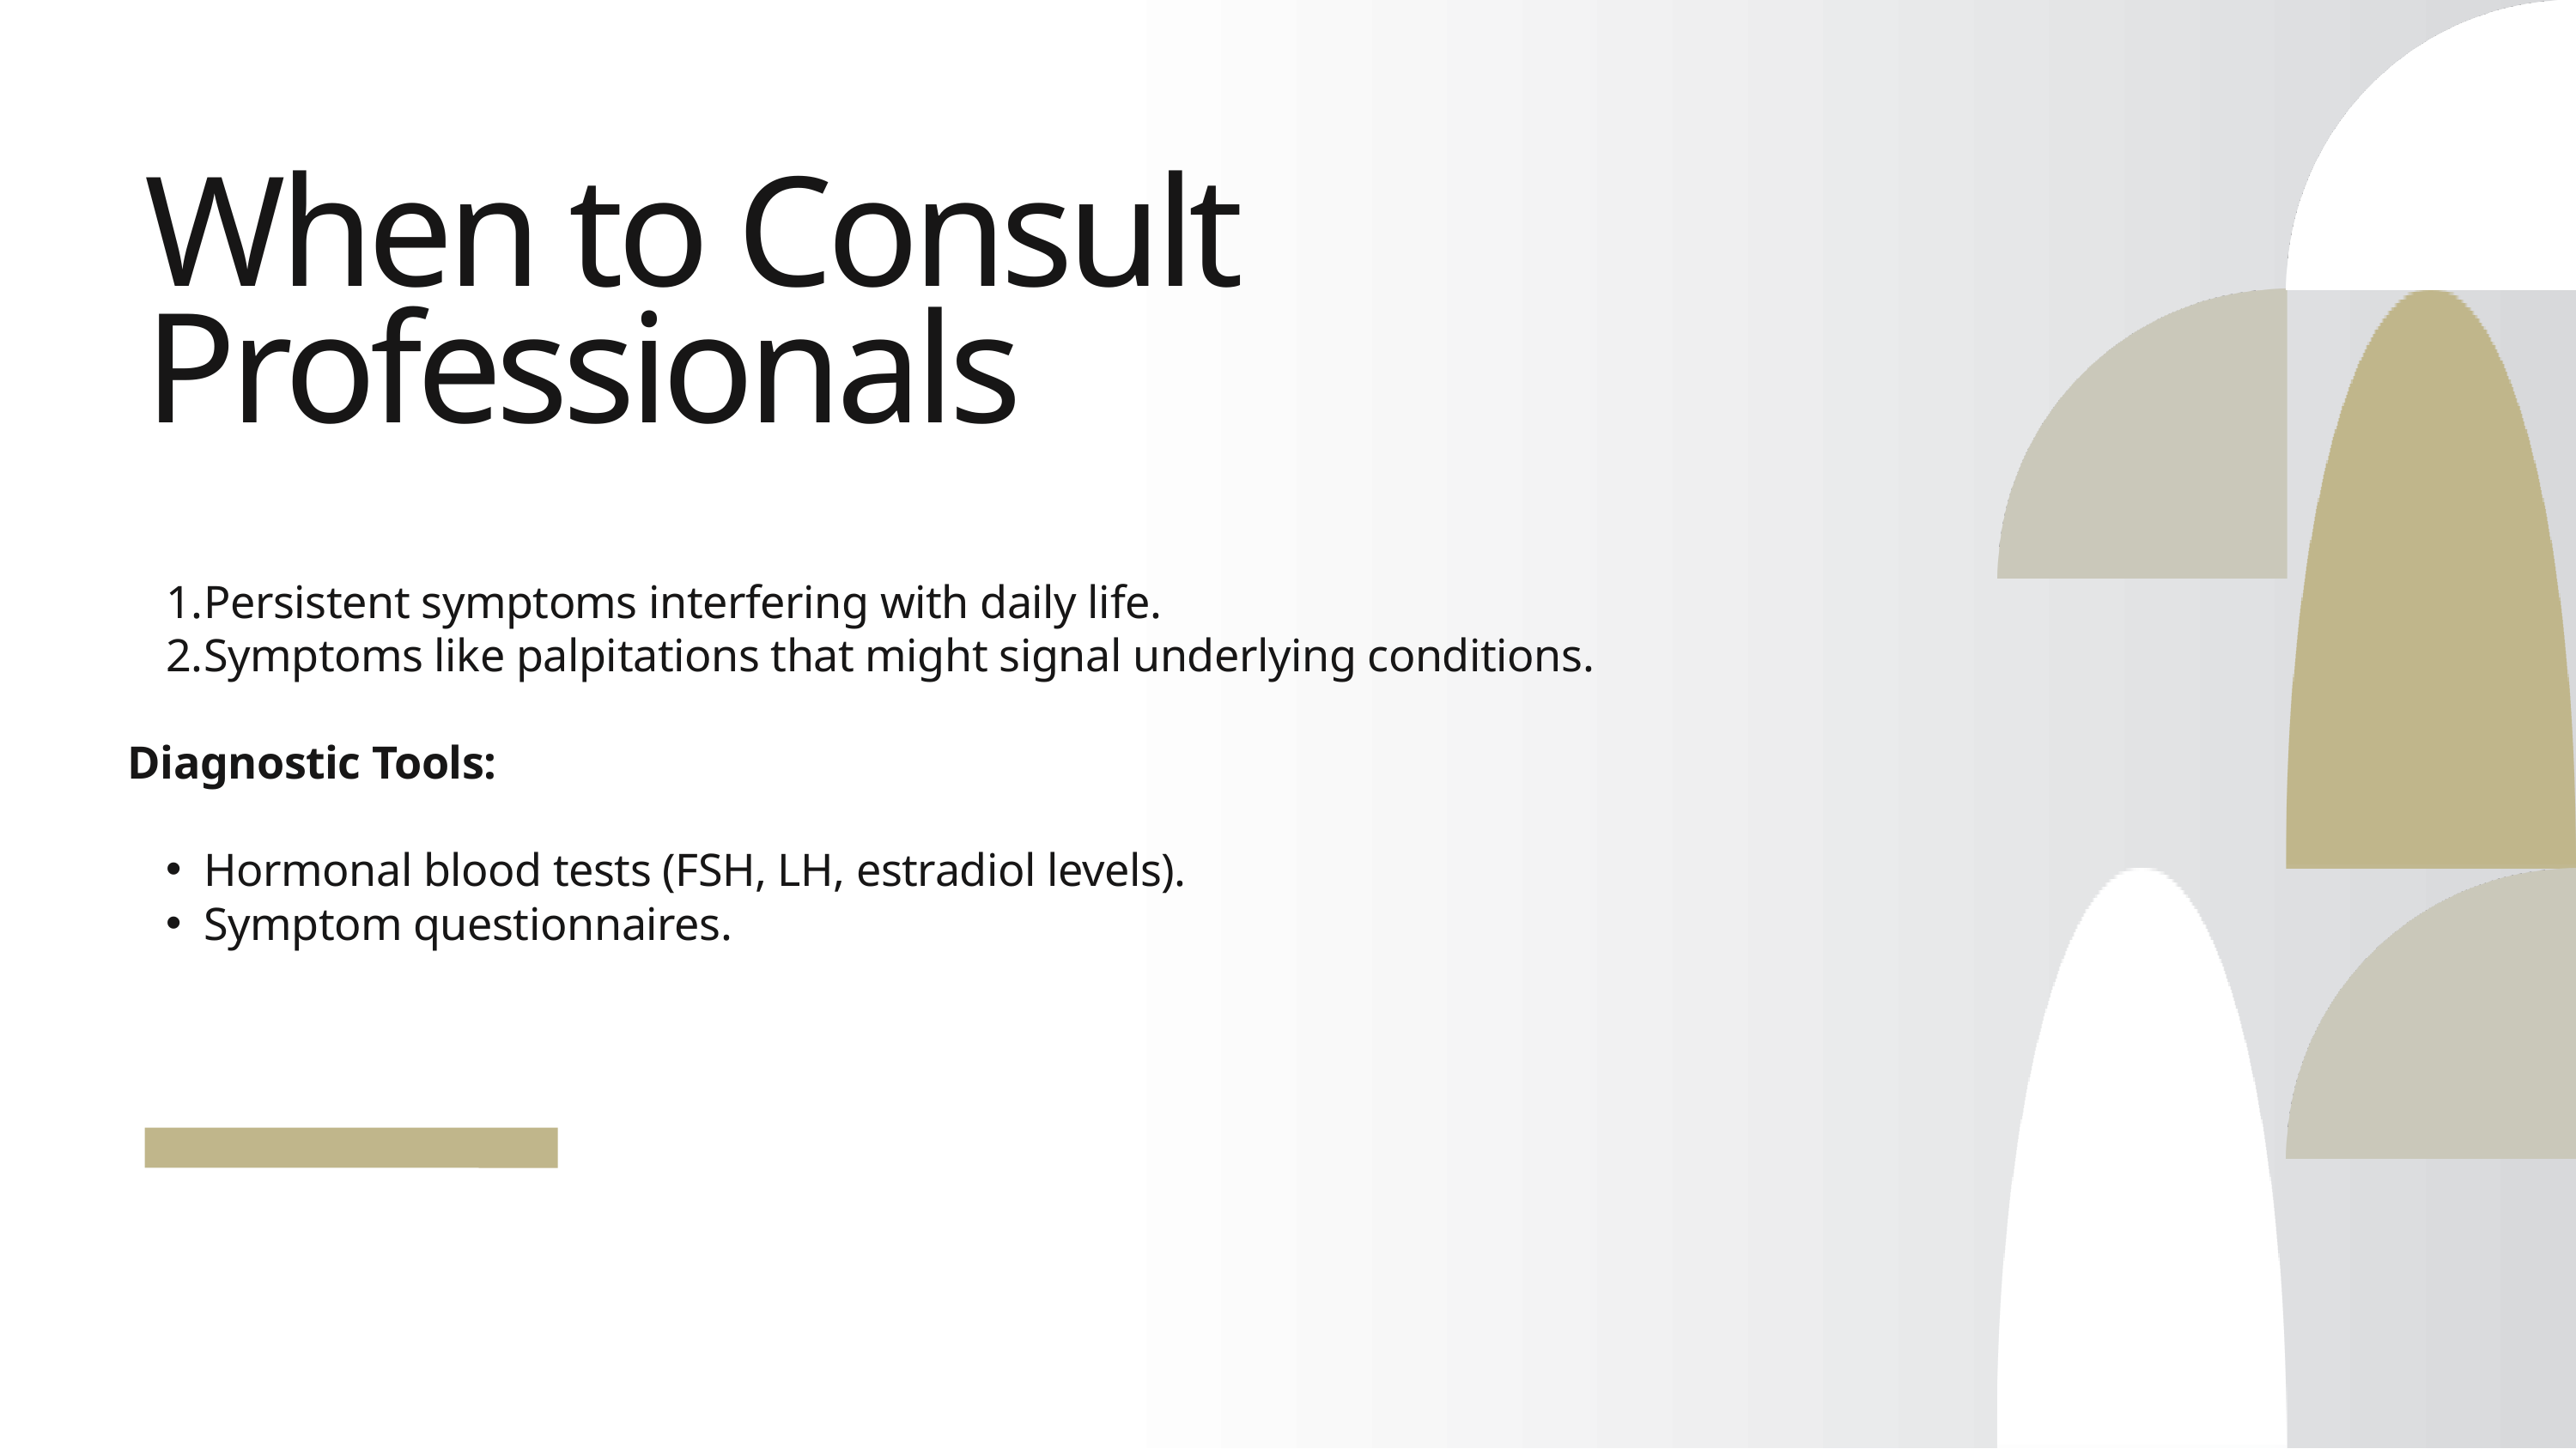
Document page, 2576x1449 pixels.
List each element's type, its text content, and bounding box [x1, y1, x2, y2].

text_box When to Consult Professionals [144, 179, 1066, 454]
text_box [1070, 0, 2576, 1449]
text_box Persistent symptoms interfering with daily life. Symptoms like palpitations that might signal underlying conditions. Diagnostic Tools: Hormonal blood tests (FSH, LH, estradiol levels). Symptom questionnaires. [127, 573, 1066, 1003]
